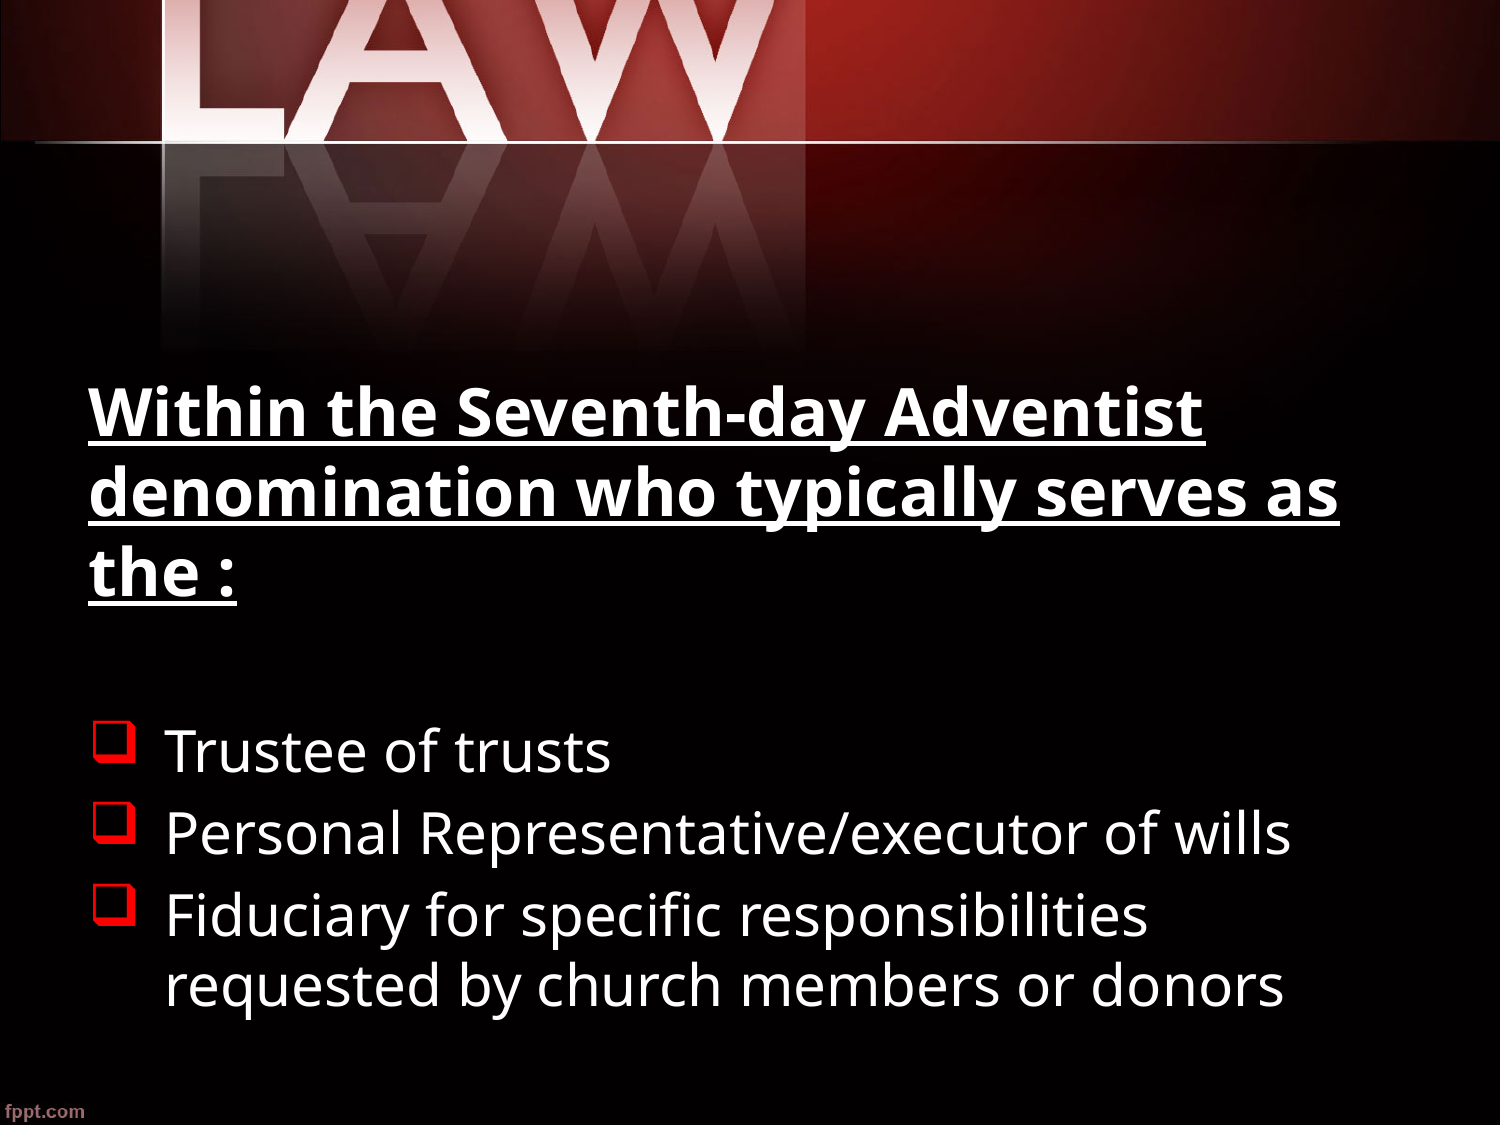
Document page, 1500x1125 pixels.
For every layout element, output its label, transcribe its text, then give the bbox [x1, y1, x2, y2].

text_box Within the Seventh-day Adventist denomination who typically serves as the : Trustee of trusts Personal Representative/executor of wills Fiduciary for specific responsibilities requested by church members or donors [73, 362, 1427, 1023]
picture [0, 0, 1500, 1125]
